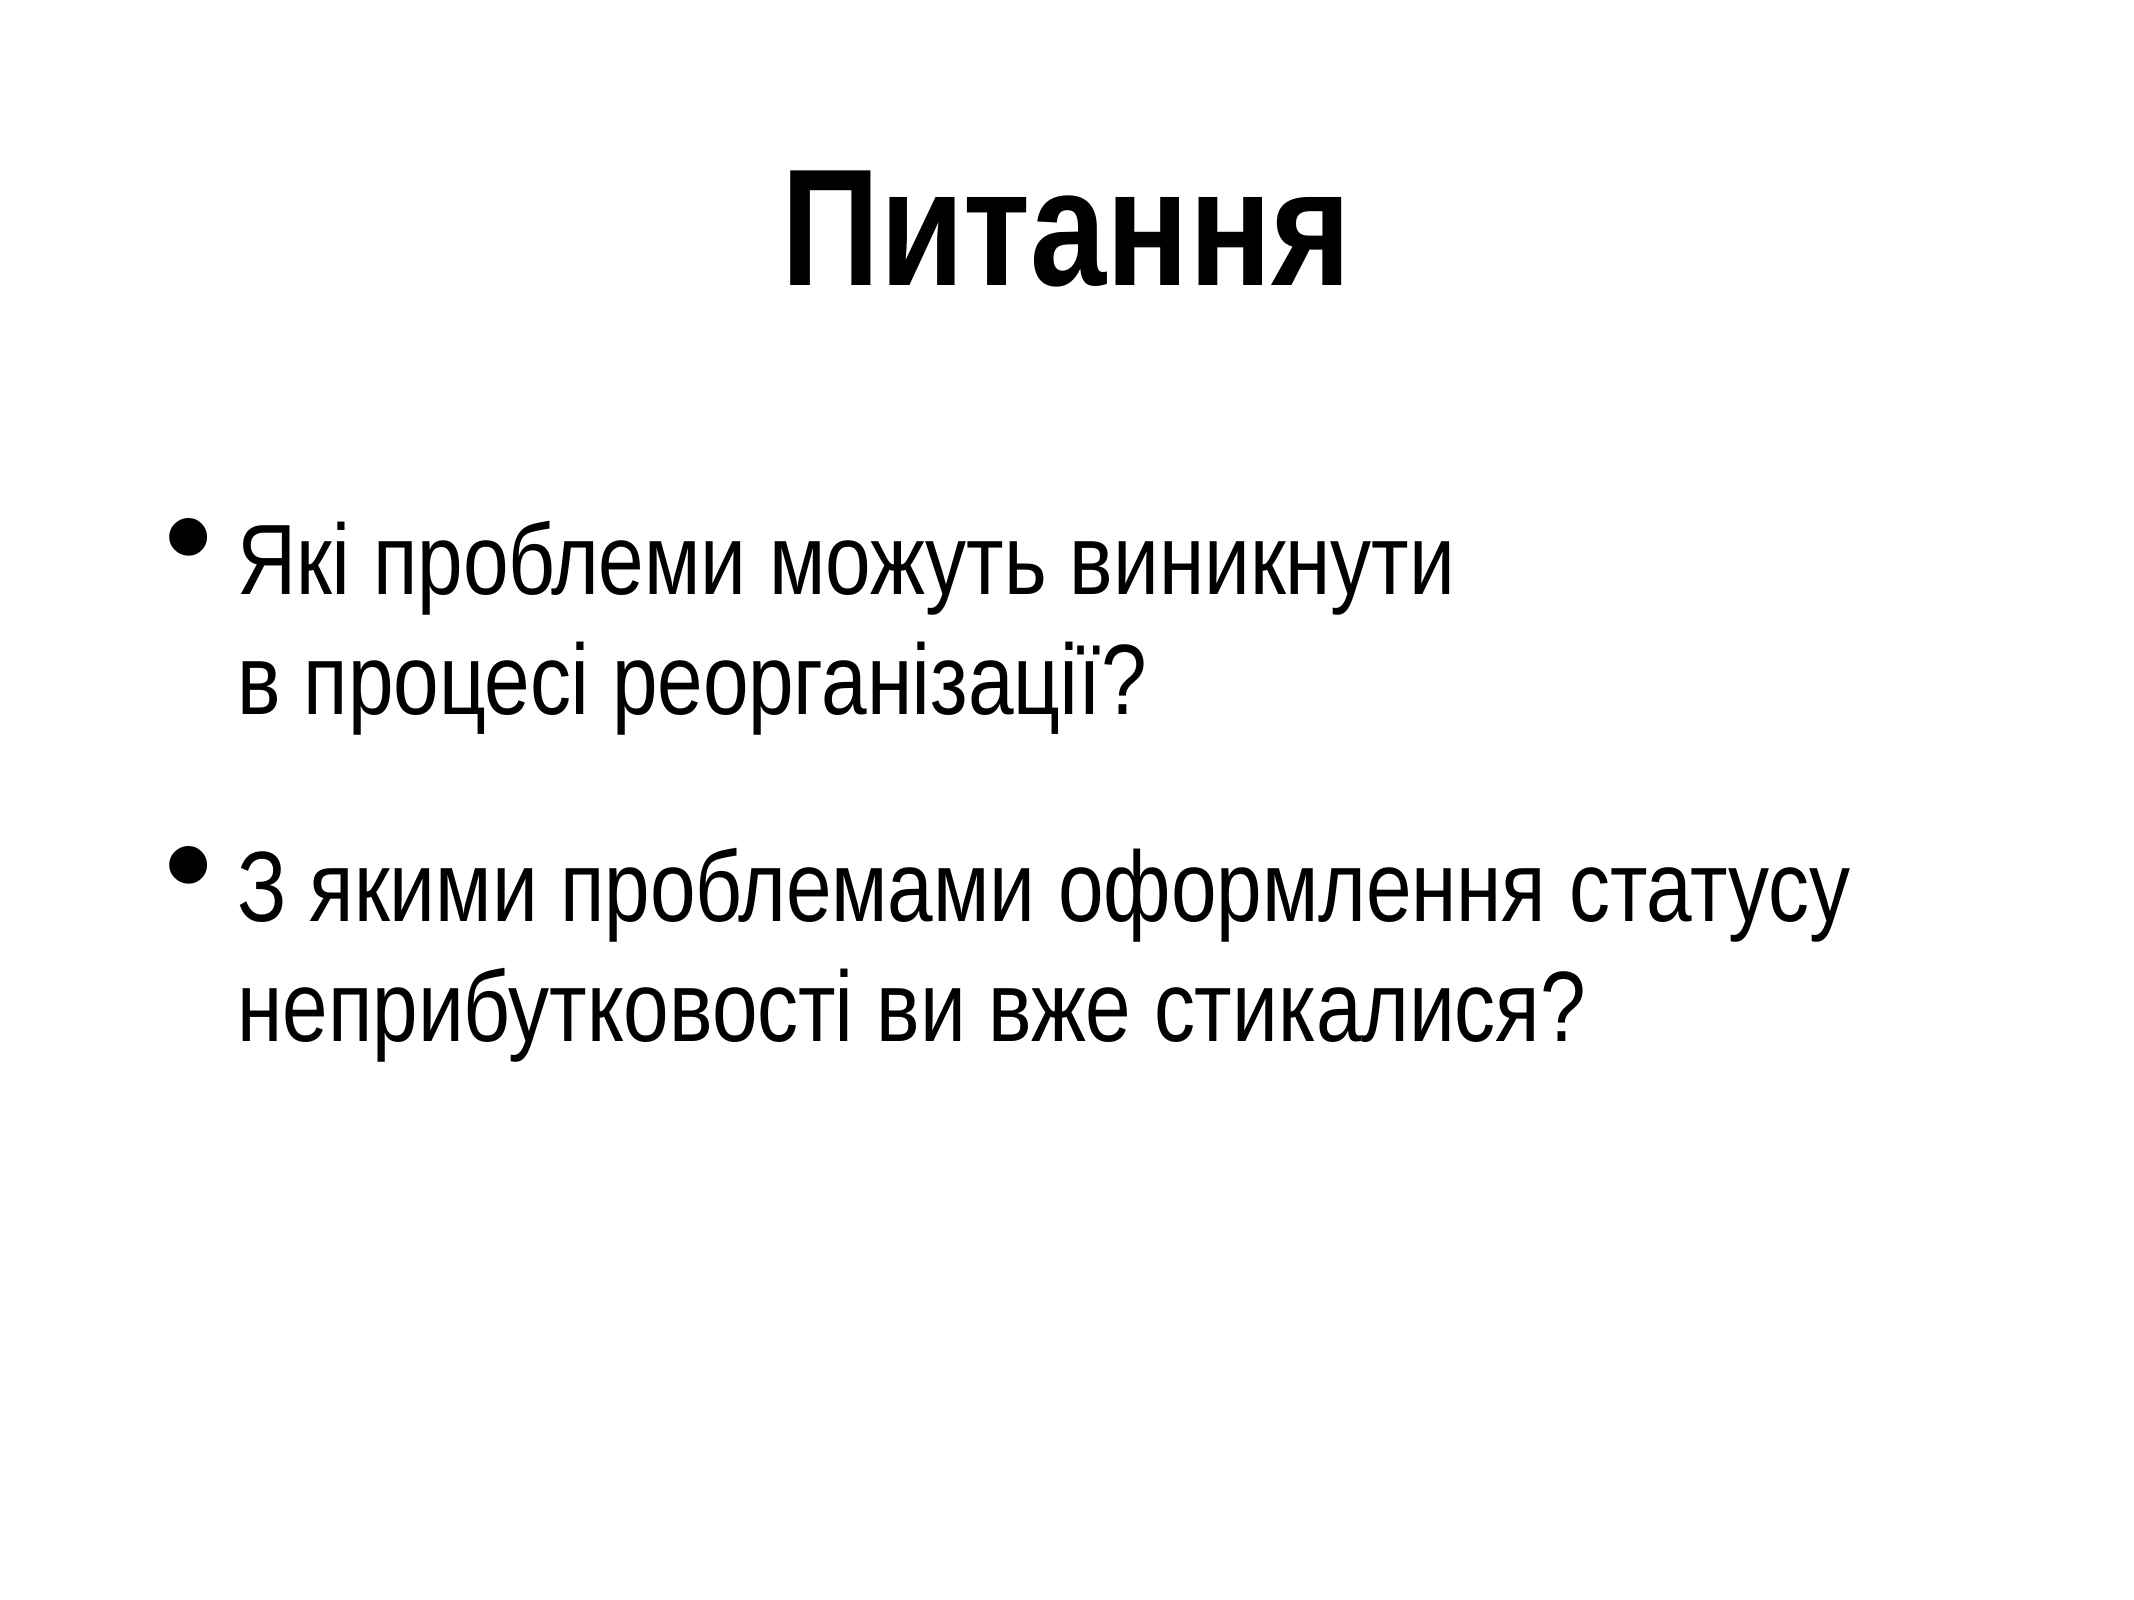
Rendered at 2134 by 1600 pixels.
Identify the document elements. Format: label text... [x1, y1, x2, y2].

title Питання [155, 41, 1978, 261]
list Які проблеми можуть виникнути в процесі реорганізації? З якими проблемами оформлення статусу неприбутковості ви вже стикалися? [155, 261, 1978, 1295]
